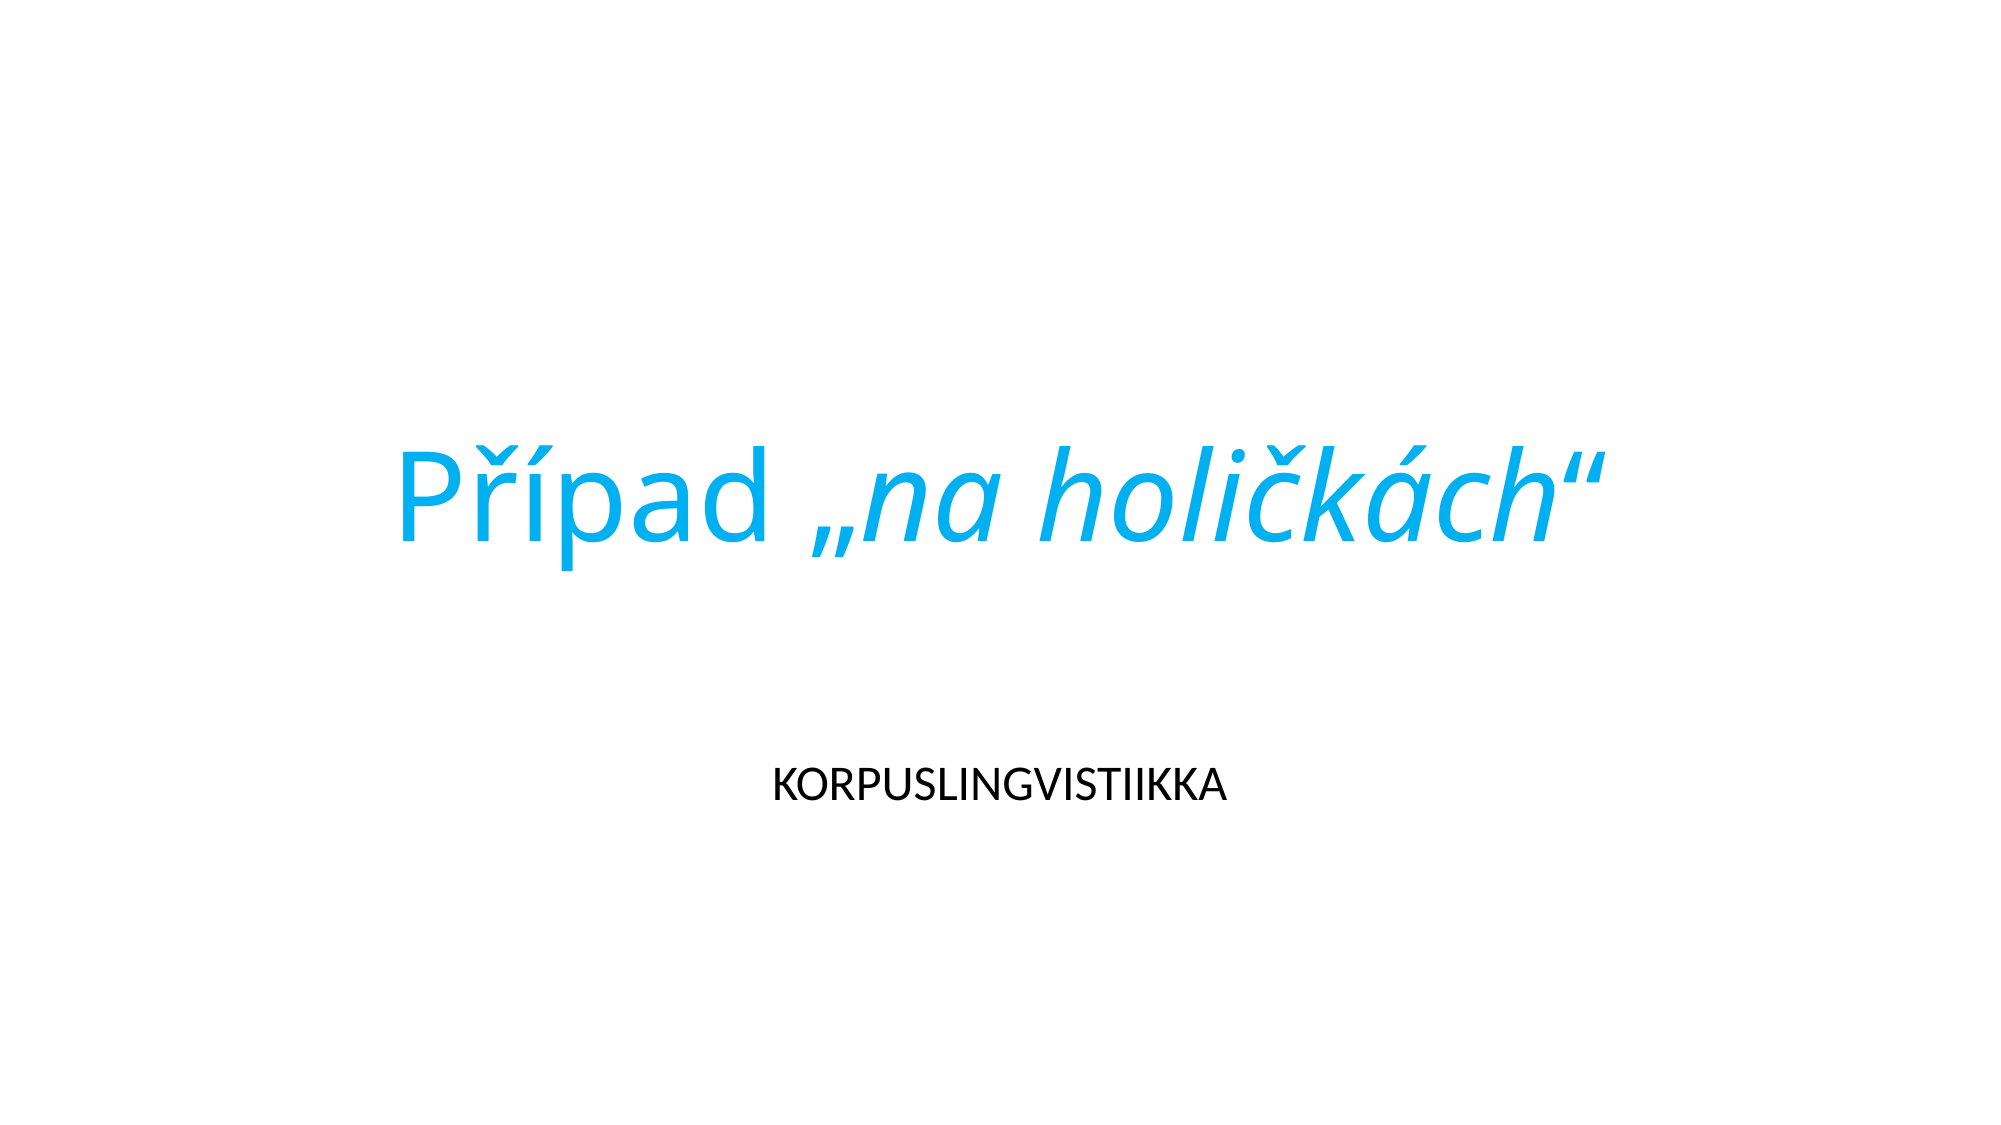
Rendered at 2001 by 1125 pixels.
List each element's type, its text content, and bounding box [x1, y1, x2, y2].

title Případ „na holičkách“ [249, 184, 1750, 576]
subtitle KORPUSLINGVISTIIKKA [249, 750, 1750, 863]
